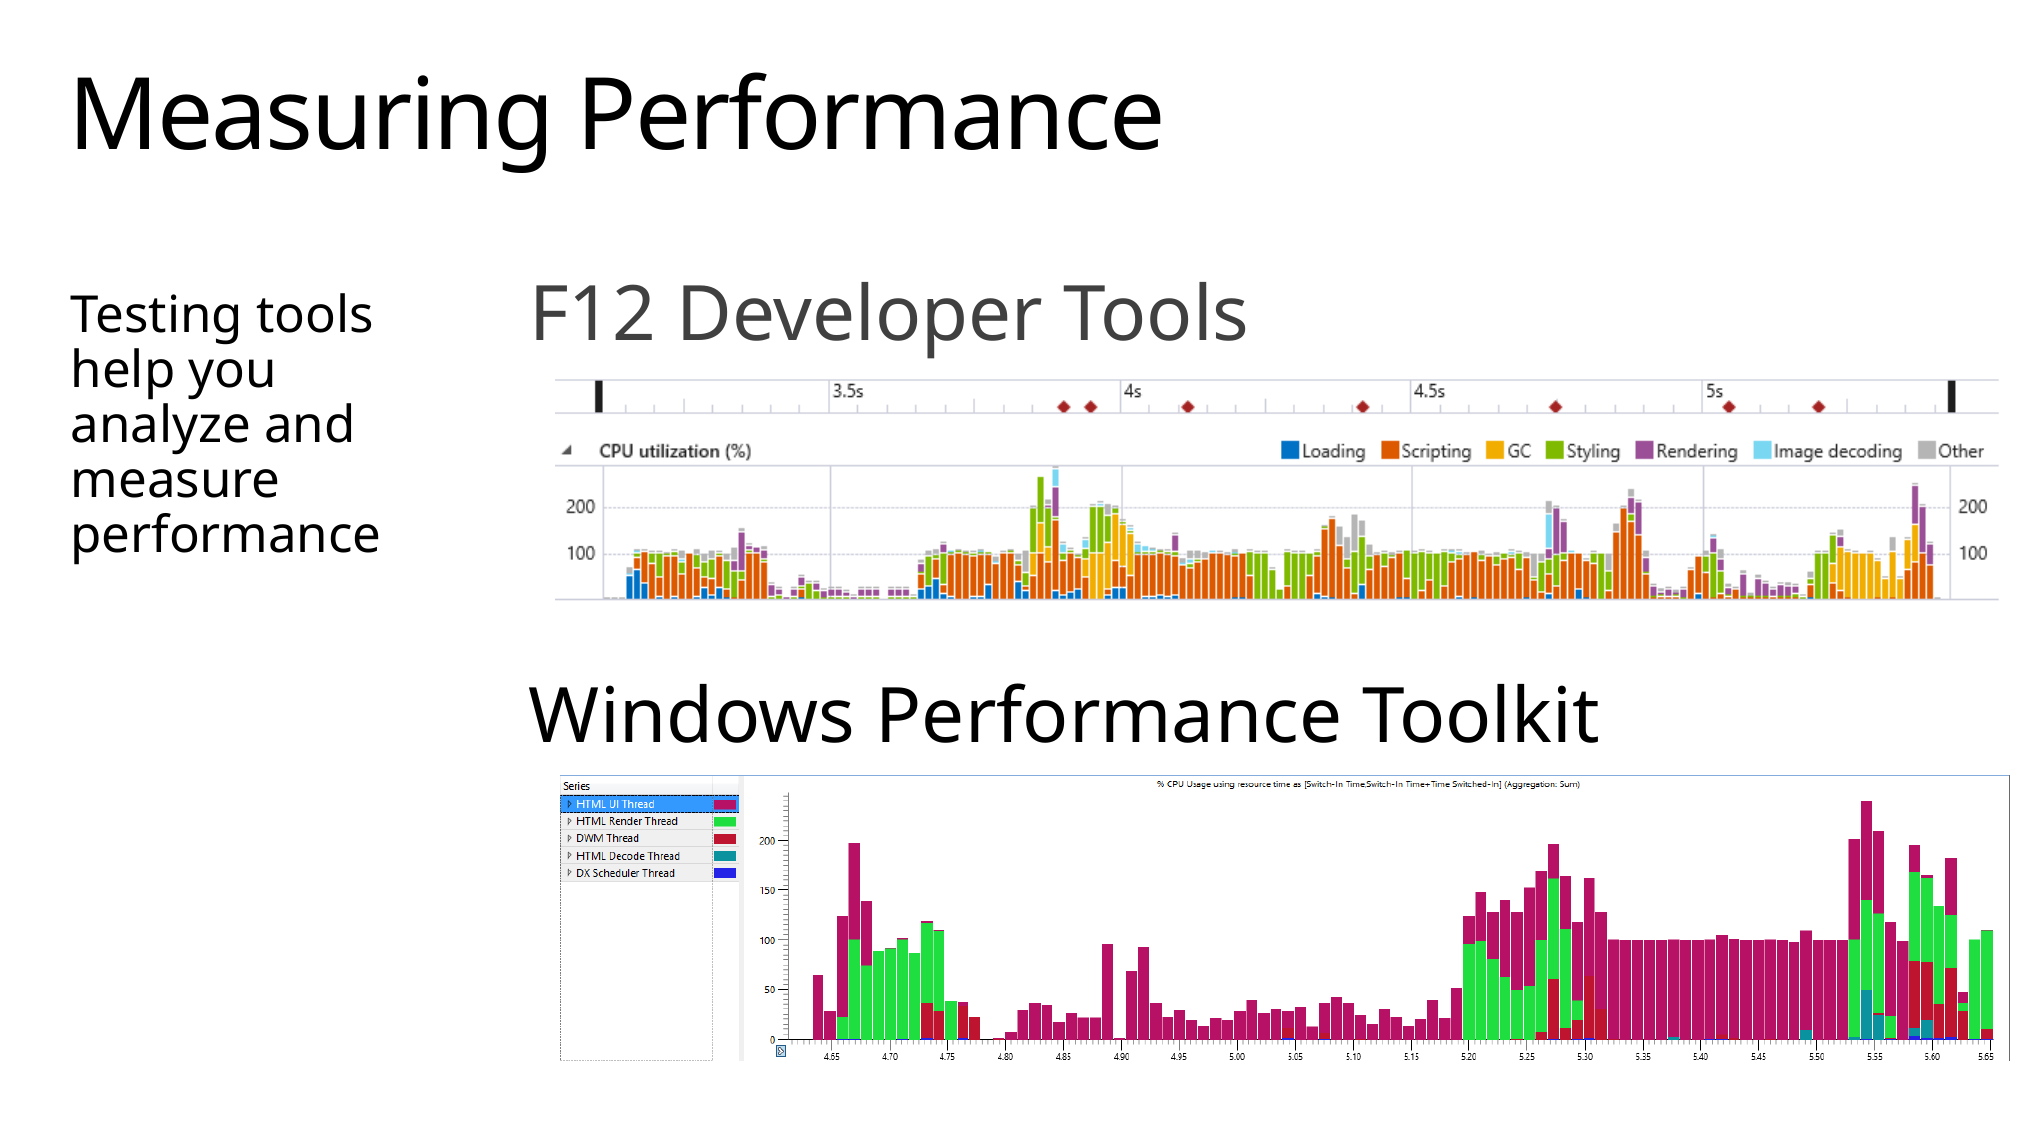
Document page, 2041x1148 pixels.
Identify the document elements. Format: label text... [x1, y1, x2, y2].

picture [554, 378, 2005, 602]
list Testing tools help you analyze and measure performance [46, 273, 471, 1099]
picture [559, 775, 2010, 1061]
text_box F12 Developer Tools [504, 259, 1945, 354]
list Windows Performance Toolkit [505, 661, 1945, 756]
title Measuring Performance [45, 48, 1996, 199]
